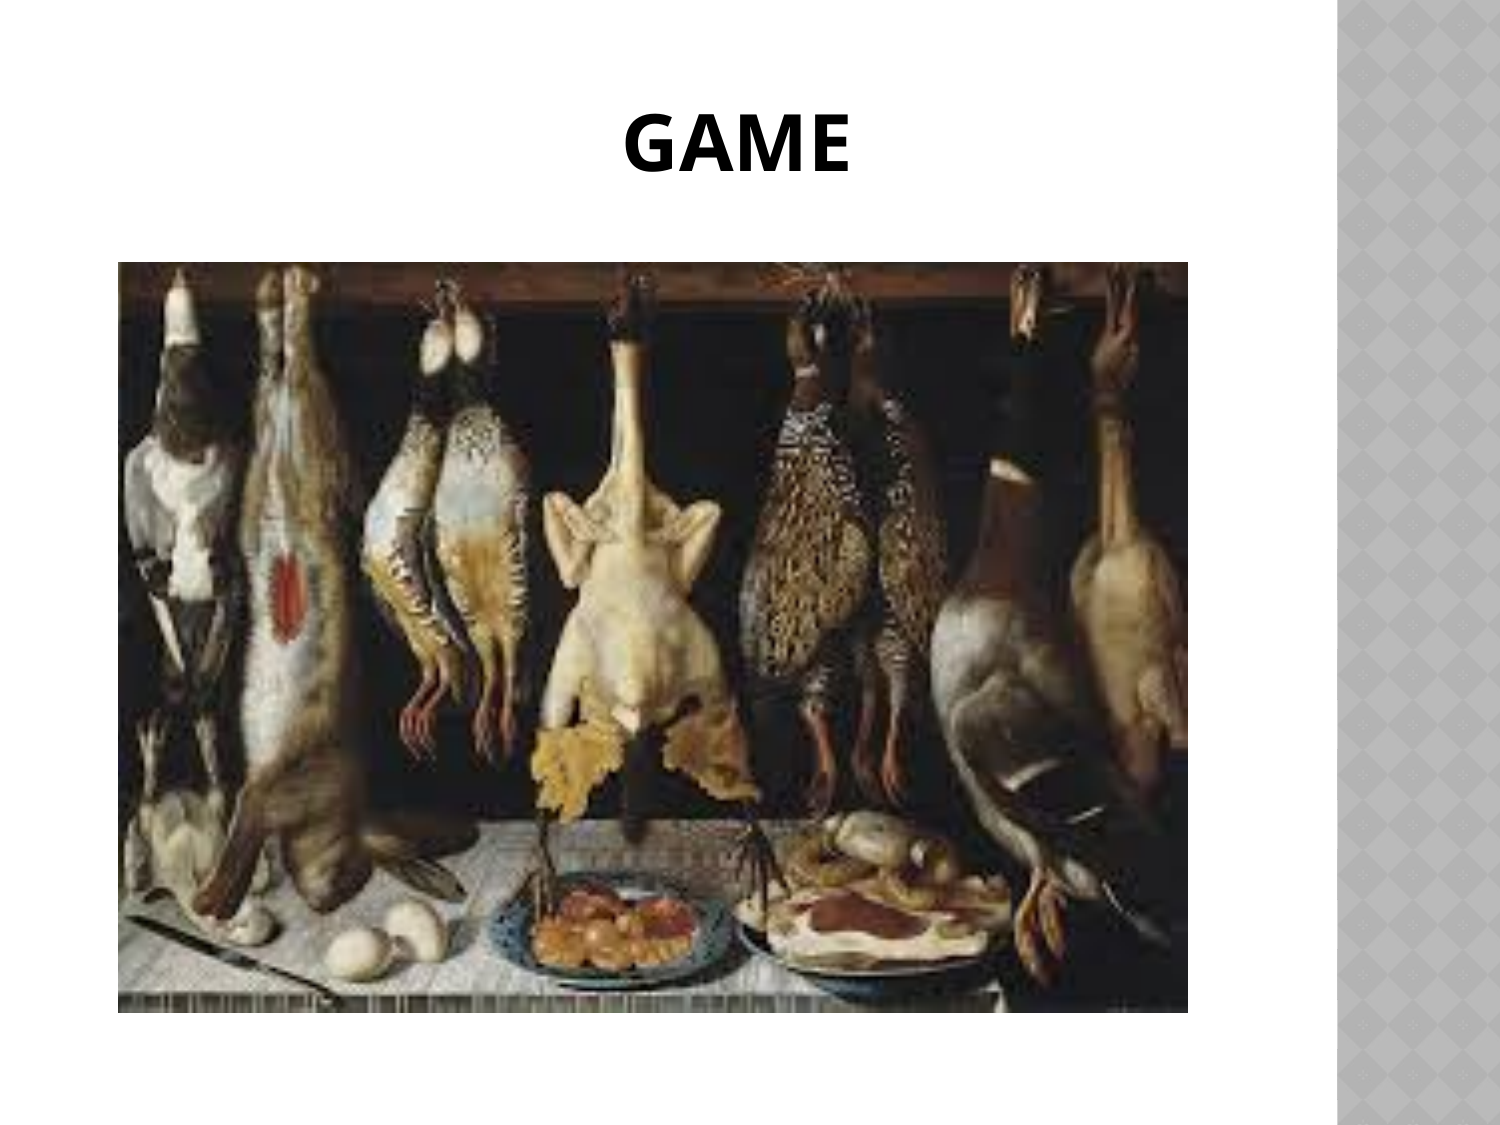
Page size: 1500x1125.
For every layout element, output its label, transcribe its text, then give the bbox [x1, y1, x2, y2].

picture [117, 261, 1188, 1013]
title Game [437, 75, 1038, 188]
